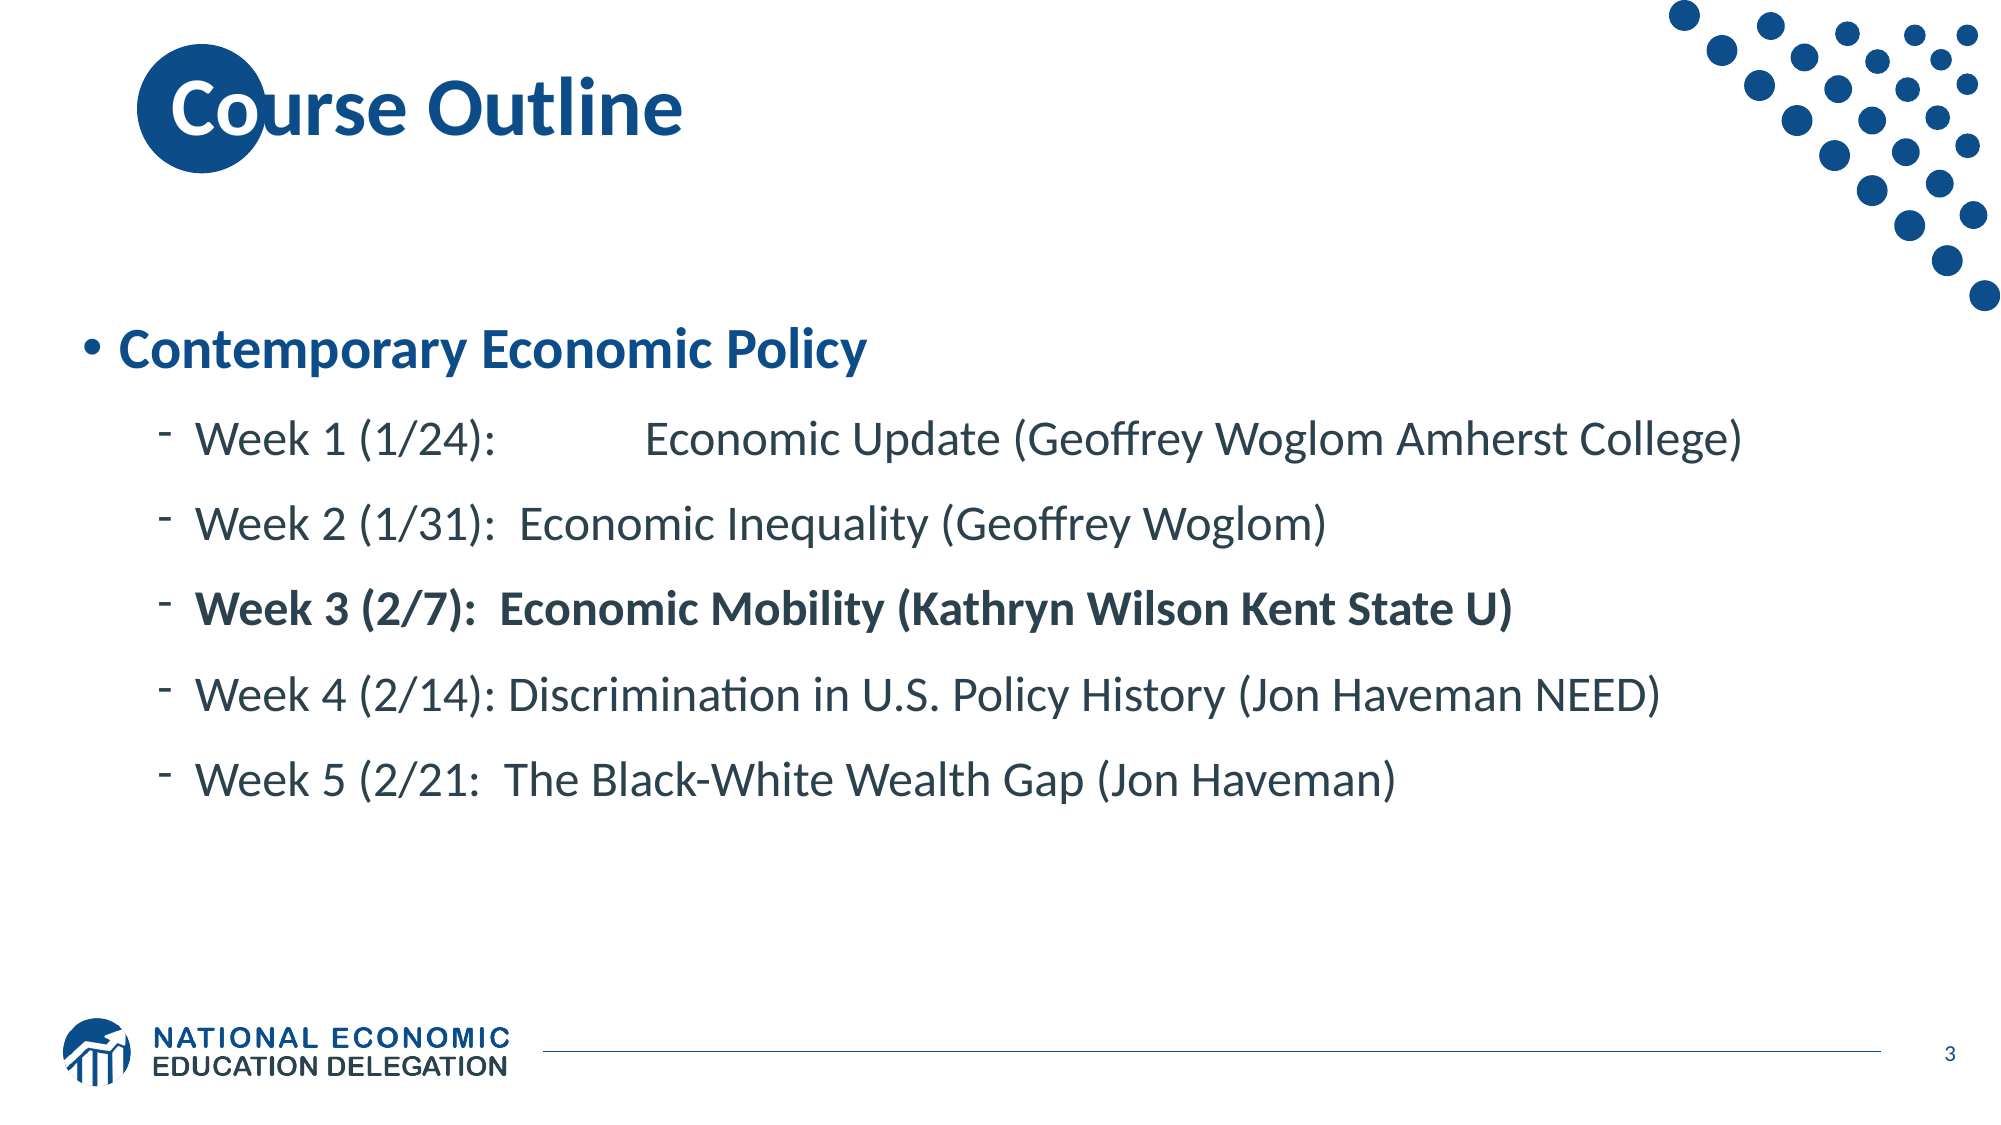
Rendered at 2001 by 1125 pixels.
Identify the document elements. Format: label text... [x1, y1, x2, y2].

picture [55, 1013, 520, 1091]
title Course Outline [137, 0, 1863, 205]
slide_number 3 [1521, 1022, 1972, 1082]
list Contemporary Economic Policy Week 1 (1/24): Economic Update (Geoffrey Woglom Amherst College) Week 2 (1/31): Economic Inequality (Geoffrey Woglom) Week 3 (2/7): Economic Mobility (Kathryn Wilson Kent State U) Week 4 (2/14): Discrimination in U.S. Policy History (Jon Haveman NEED) Week 5 (2/21: The Black-White Wealth Gap (Jon Haveman) [67, 205, 1972, 920]
